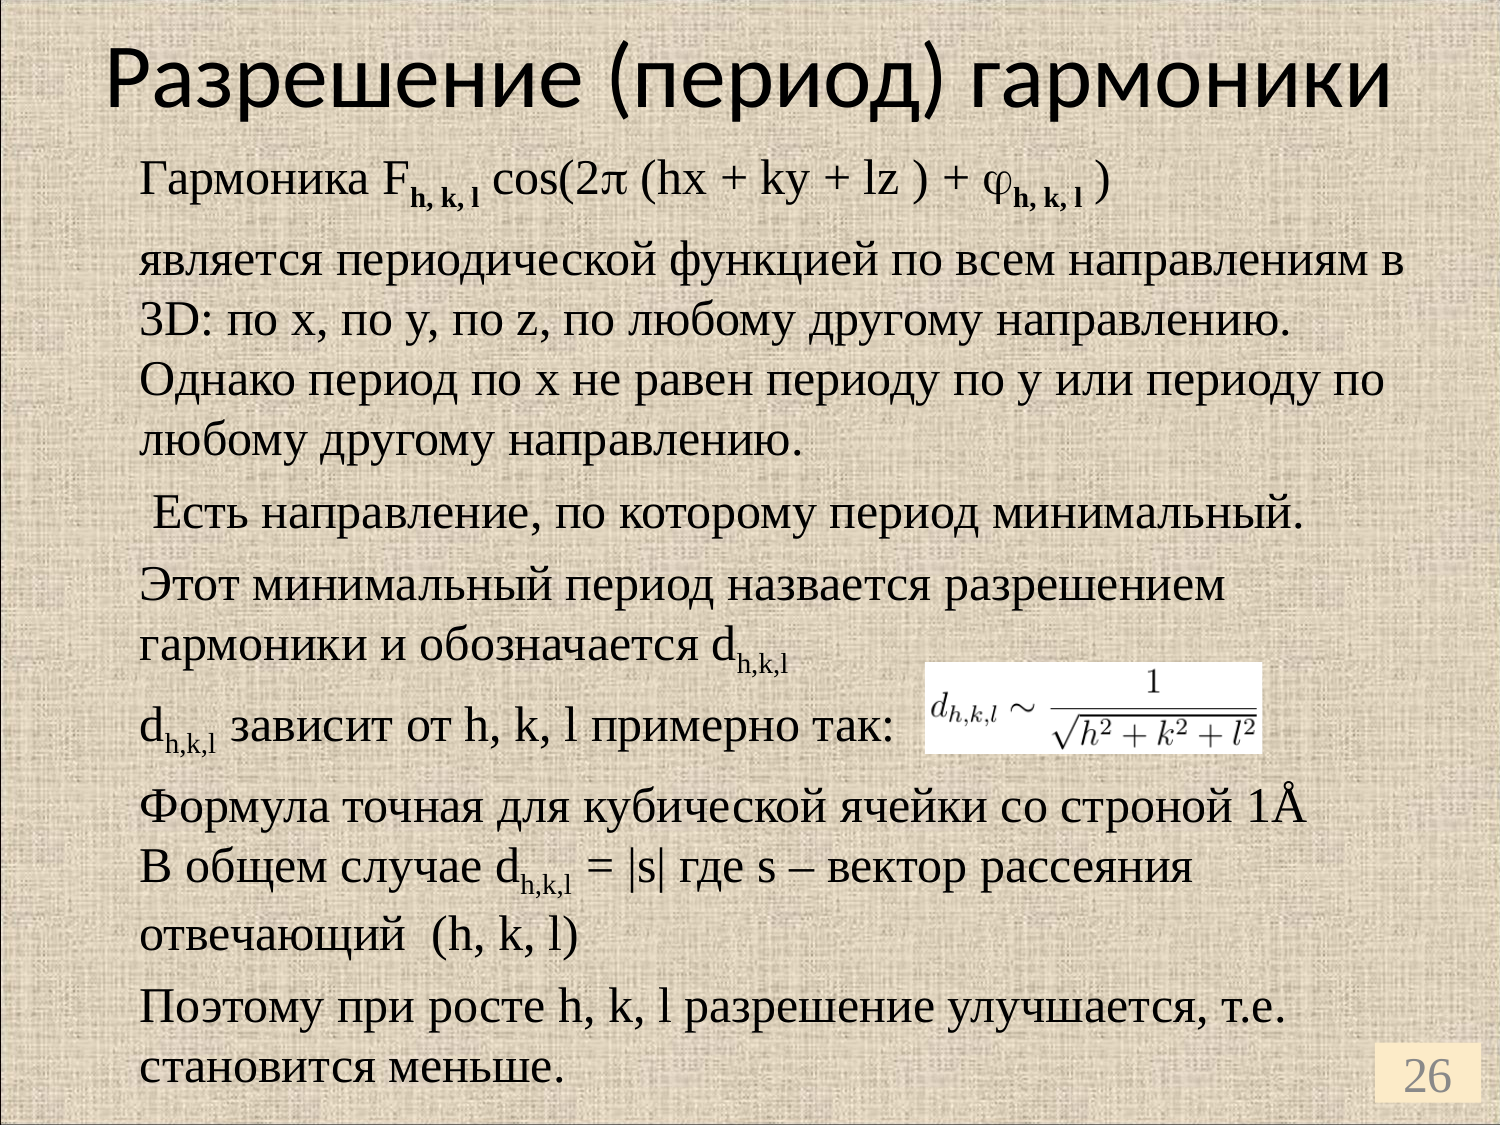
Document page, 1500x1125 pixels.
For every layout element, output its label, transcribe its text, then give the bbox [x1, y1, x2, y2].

text_box Гармоника Fh, k, l cos(2 (hx + ky + lz ) + h, k, l ) является периодической функцией по всем направлениям в 3D: по x, по y, по z, по любому другому направлению. Однако период по x не равен периоду по y или периоду по любому другому направлению. Есть направление, по которому период минимальный. Этот минимальный период назвается разрешением гармоники и обозначается dh,k,l dh,k,l зависит от h, k, l примерно так: Формула точная для кубической ячейки со строной 1Å В общем случае dh,k,l = |s| где s – вектор рассеяния отвечающий (h, k, l) Поэтому при росте h, k, l разрешение улучшается, т.е. становится меньше. [49, 137, 1463, 1101]
picture [0, 0, 1500, 1125]
title Разрешение (период) гармоники [75, 12, 1425, 130]
slide_number 26 [1374, 1042, 1482, 1103]
